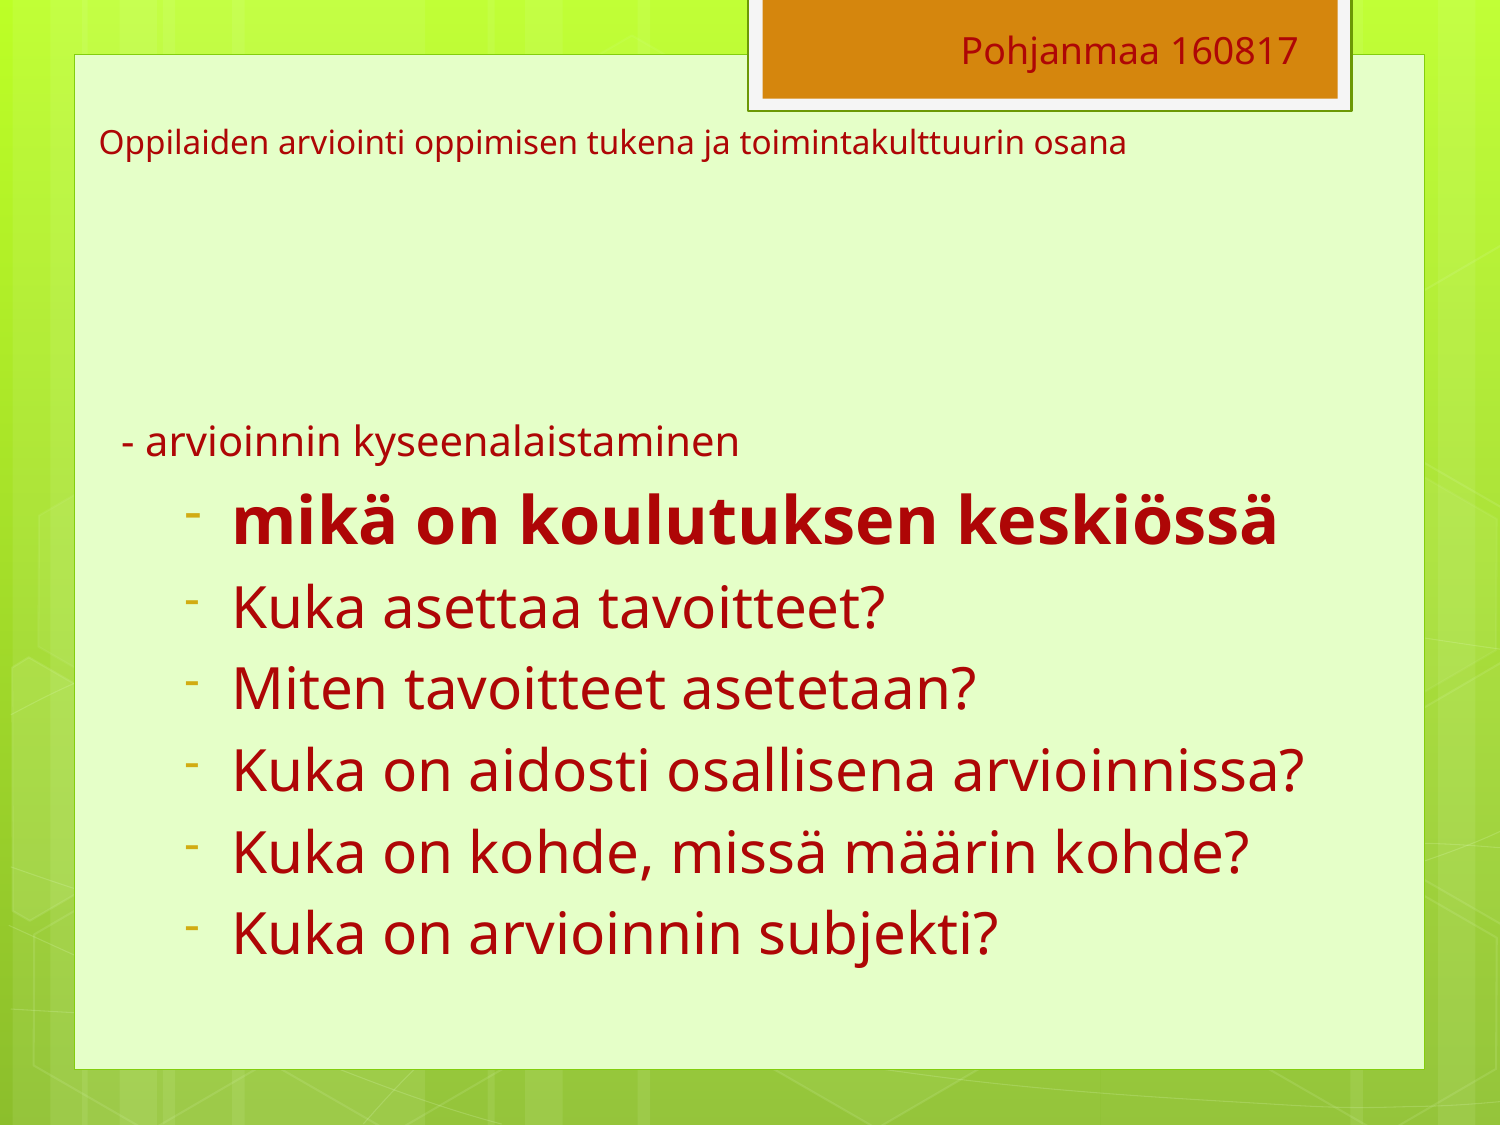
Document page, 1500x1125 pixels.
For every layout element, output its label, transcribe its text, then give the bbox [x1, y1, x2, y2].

list - arvioinnin kyseenalaistaminen mikä on koulutuksen keskiössä Kuka asettaa tavoitteet? Miten tavoitteet asetetaan? Kuka on aidosti osallisena arvioinnissa? Kuka on kohde, missä määrin kohde? Kuka on arvioinnin subjekti? [94, 407, 1405, 1052]
text_box Pohjanmaa 160817 [770, 19, 1324, 79]
title Oppilaiden arviointi oppimisen tukena ja toimintakulttuurin osana [83, 108, 1237, 169]
